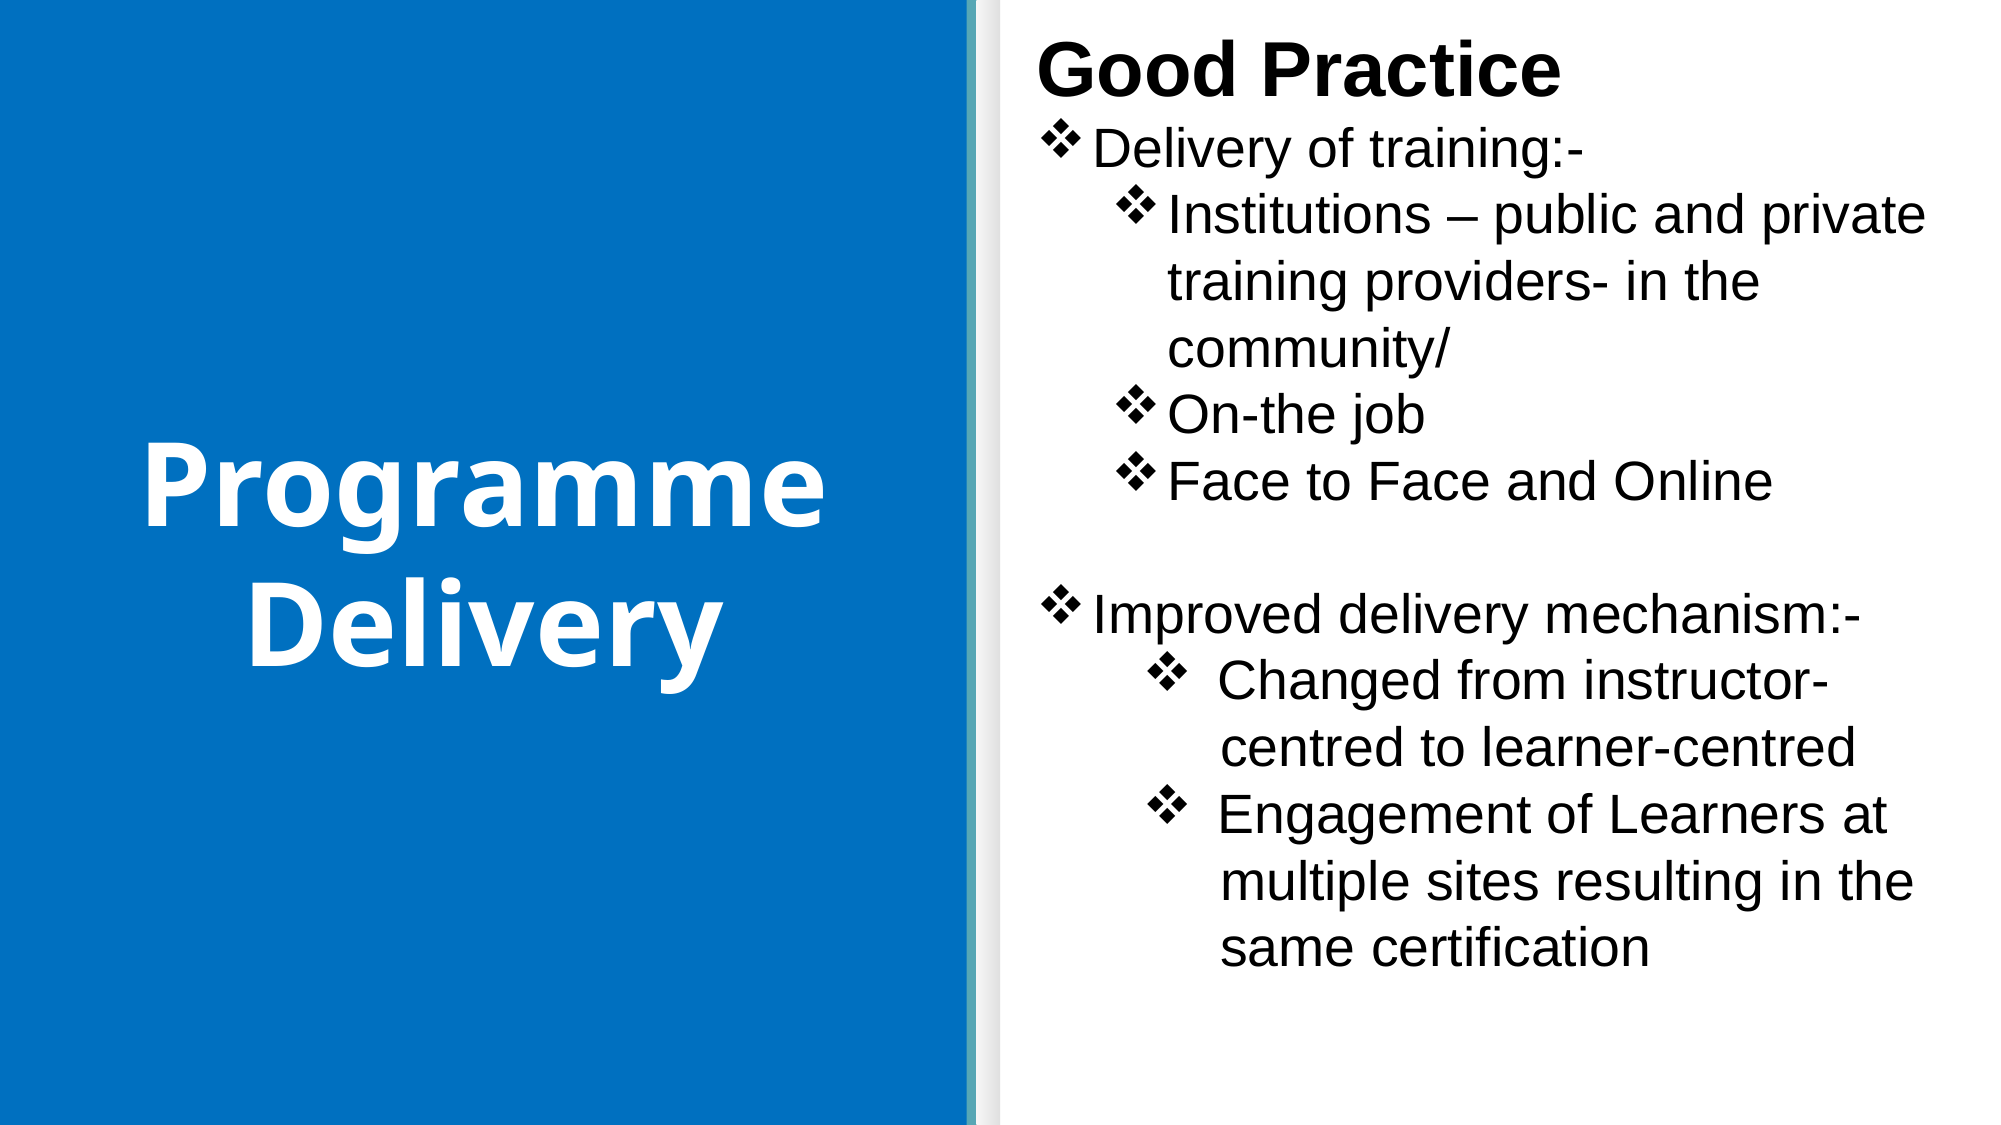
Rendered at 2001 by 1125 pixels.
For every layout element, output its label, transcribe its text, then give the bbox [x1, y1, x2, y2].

title Programme Delivery [0, 0, 967, 1125]
list Good Practice Delivery of training:- Institutions – public and private training providers- in the community/ On-the job Face to Face and Online Improved delivery mechanism:- Changed from instructor- centred to learner-centred Engagement of Learners at multiple sites resulting in the same certification [997, 0, 1967, 1125]
